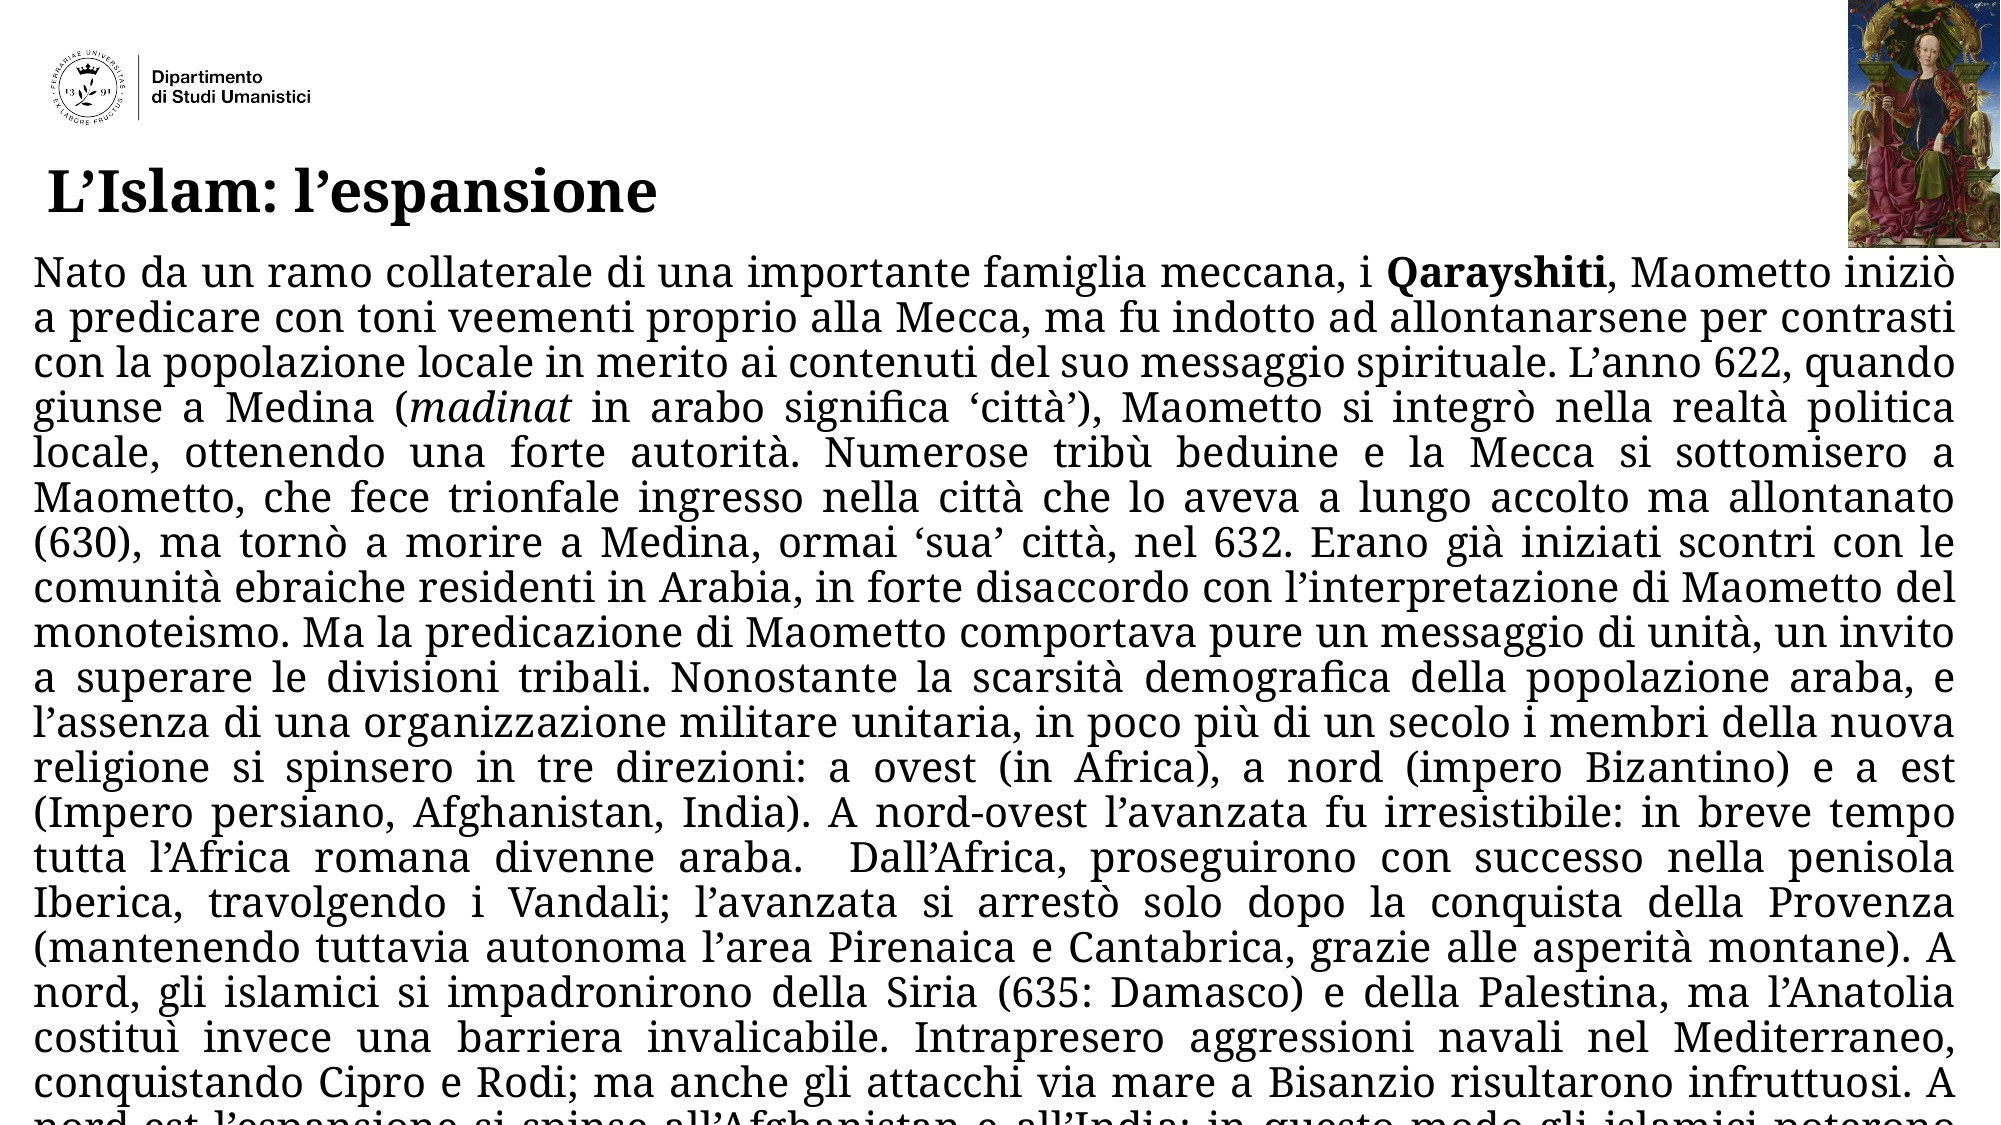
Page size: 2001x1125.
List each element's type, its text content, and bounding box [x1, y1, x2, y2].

picture [51, 50, 310, 125]
picture [1848, 0, 2000, 248]
list Nato da un ramo collaterale di una importante famiglia meccana, i Qarayshiti, Maometto iniziò a predicare con toni veementi proprio alla Mecca, ma fu indotto ad allontanarsene per contrasti con la popolazione locale in merito ai contenuti del suo messaggio spirituale. L’anno 622, quando giunse a Medina (madinat in arabo significa ‘città’), Maometto si integrò nella realtà politica locale, ottenendo una forte autorità. Numerose tribù beduine e la Mecca si sottomisero a Maometto, che fece trionfale ingresso nella città che lo aveva a lungo accolto ma allontanato (630), ma tornò a morire a Medina, ormai ‘sua’ città, nel 632. Erano già iniziati scontri con le comunità ebraiche residenti in Arabia, in forte disaccordo con l’interpretazione di Maometto del monoteismo. Ma la predicazione di Maometto comportava pure un messaggio di unità, un invito a superare le divisioni tribali. Nonostante la scarsità demografica della popolazione araba, e l’assenza di una organizzazione militare unitaria, in poco più di un secolo i membri della nuova religione si spinsero in tre direzioni: a ovest (in Africa), a nord (impero Bizantino) e a est (Impero persiano, Afghanistan, India). A nord-ovest l’avanzata fu irresistibile: in breve tempo tutta l’Africa romana divenne araba. Dall’Africa, proseguirono con successo nella penisola Iberica, travolgendo i Vandali; l’avanzata si arrestò solo dopo la conquista della Provenza (mantenendo tuttavia autonoma l’area Pirenaica e Cantabrica, grazie alle asperità montane). A nord, gli islamici si impadronirono della Siria (635: Damasco) e della Palestina, ma l’Anatolia costituì invece una barriera invalicabile. Intrapresero aggressioni navali nel Mediterraneo, conquistando Cipro e Rodi; ma anche gli attacchi via mare a Bisanzio risultarono infruttuosi. A nord-est l’espansione si spinse all’Afghanistan e all’India: in questo modo gli islamici poterono padroneggiare un percorso nevralgico per l’economia ‘mondiale’ (utilizzando impropriamente un termine, ma facendo riferimento alla percezione dell’estensione geografica dell’ecumene abitato allora prevalente): la cosiddetta ‘via della seta’. Nel 720 l’estensione dell’impero arabo misurava ben 9 milioni di chilometri quadrati. [18, 243, 1972, 1125]
title L’Islam: l’espansione [32, 119, 1452, 243]
